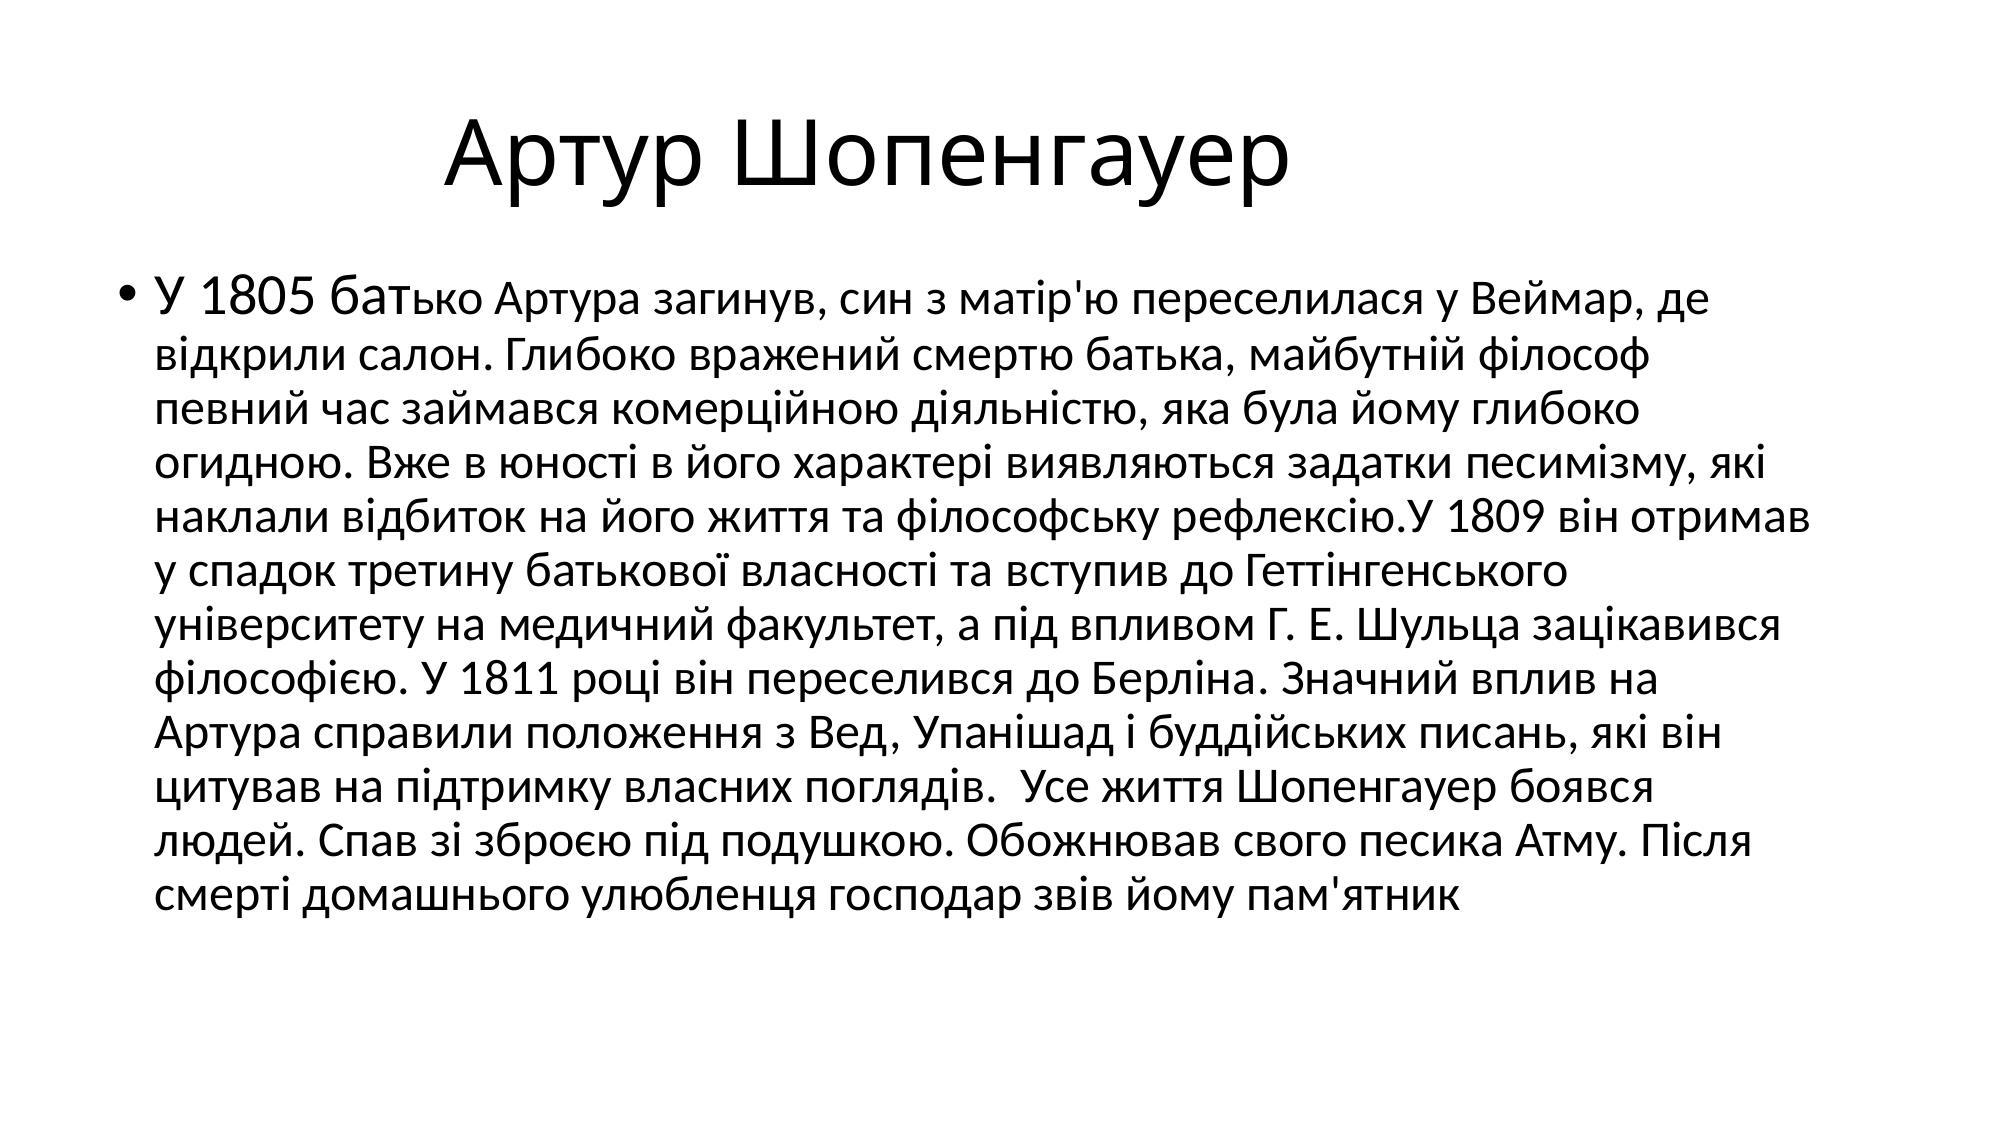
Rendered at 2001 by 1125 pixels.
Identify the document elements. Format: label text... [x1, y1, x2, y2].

title Артур Шопенгауер [120, 47, 1847, 266]
list У 1805 батько Артура загинув, син з матір'ю переселилася у Веймар, де відкрили салон. Глибоко вражений смертю батька, майбутній філософ певний час займався комерційною діяльністю, яка була йому глибоко огидною. Вже в юності в його характері виявляються задатки песимізму, які наклали відбиток на його життя та філософську рефлексію.У 1809 він отримав у спадок третину батькової власності та вступив до Геттінгенського університету на медичний факультет, а під впливом Г. Е. Шульца зацікавився філософією. У 1811 році він переселився до Берліна. Значний вплив на Артура справили положення з Вед, Упанішад і буддійських писань, які він цитував на підтримку власних поглядів. Усе життя Шопенгауер боявся людей. Спав зі зброєю під подушкою. Обожнював свого песика Атму. Після смерті домашнього улюбленця господар звів йому пам'ятник [102, 256, 1828, 972]
